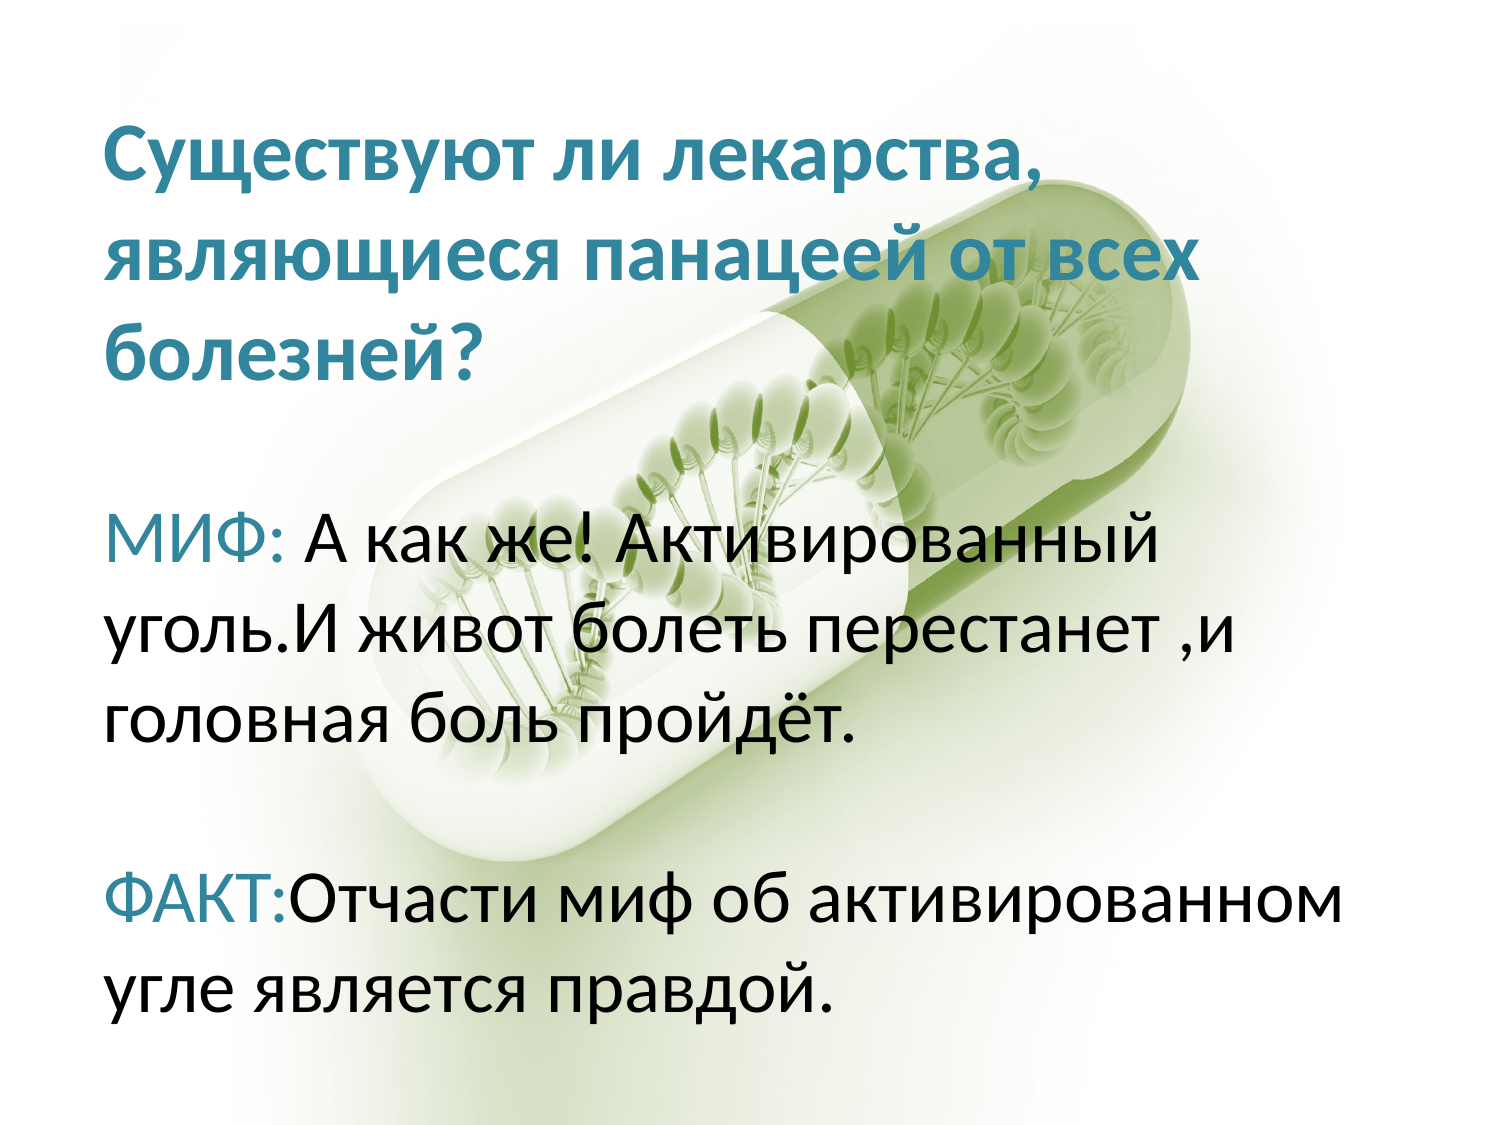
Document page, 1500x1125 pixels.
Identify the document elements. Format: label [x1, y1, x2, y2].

list [0, 0, 1500, 1125]
